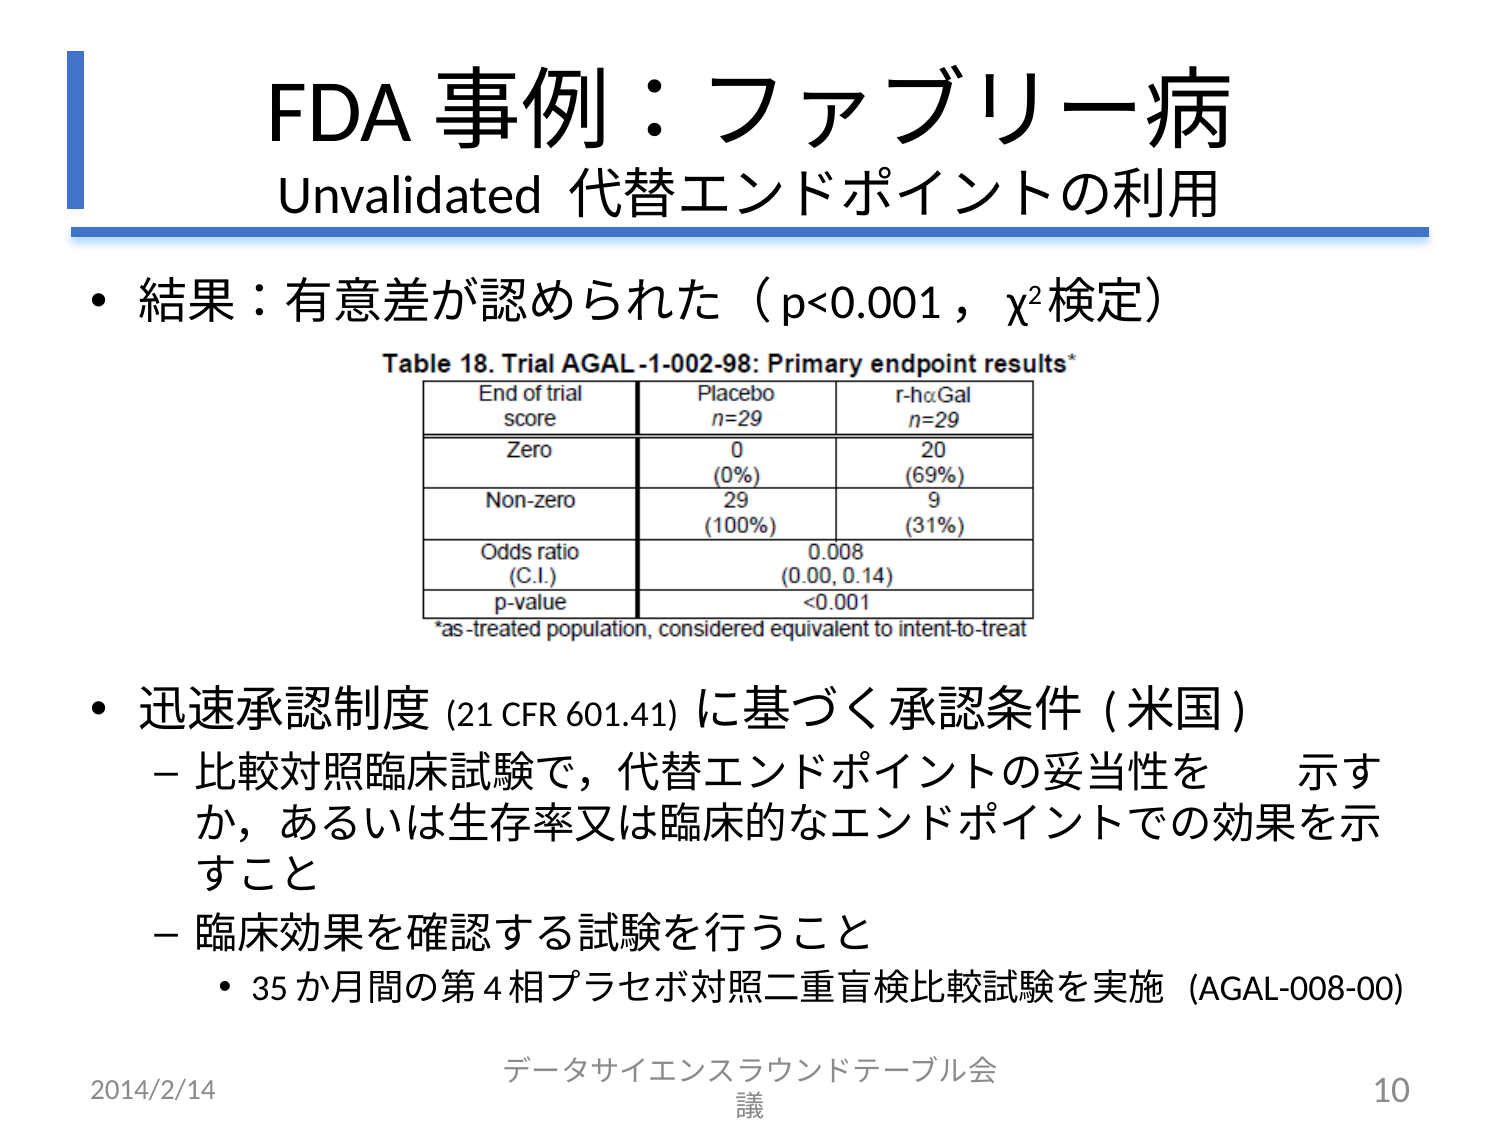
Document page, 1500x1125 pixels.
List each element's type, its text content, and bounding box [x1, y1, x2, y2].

title FDA事例：ファブリー病 Unvalidated 代替エンドポイントの利用 [75, 45, 1425, 233]
list 結果：有意差が認められた（p<0.001，χ2検定） 迅速承認制度 (21 CFR 601.41) に基づく承認条件 (米国) 比較対照臨床試験で，代替エンドポイントの妥当性を 示すか，あるいは生存率又は臨床的なエンドポイントでの効果を示すこと 臨床効果を確認する試験を行うこと 35か月間の第4相プラセボ対照二重盲検比較試験を実施 (AGAL-008-00) [75, 262, 1425, 1047]
slide_number 10 [1074, 1057, 1425, 1118]
picture [375, 343, 1081, 646]
footer データサイエンスラウンドテーブル会議 [478, 1057, 1022, 1118]
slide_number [75, 1057, 425, 1118]
